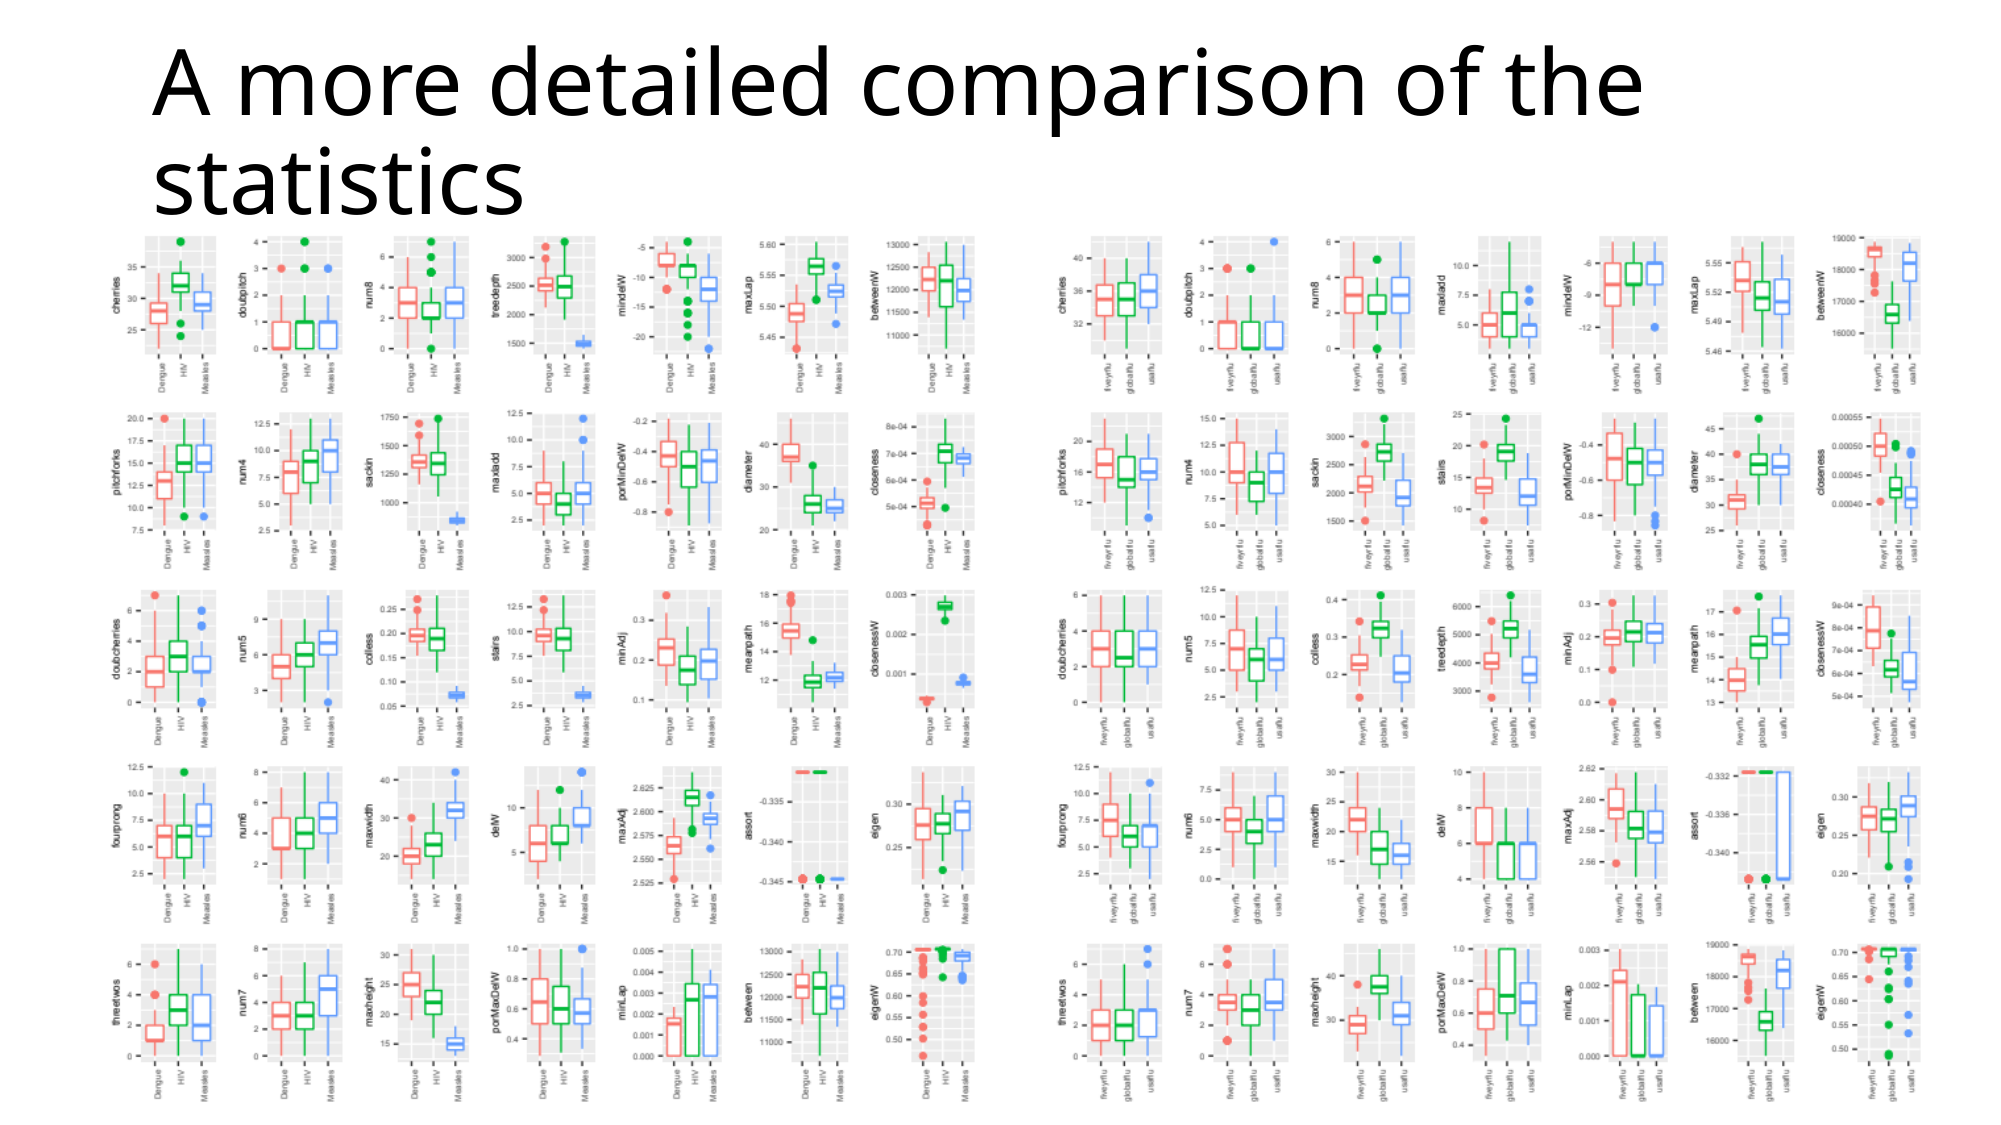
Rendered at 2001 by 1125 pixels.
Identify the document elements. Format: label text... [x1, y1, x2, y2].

picture [99, 227, 982, 1109]
picture [1045, 227, 1928, 1109]
title A more detailed comparison of the statistics [137, 26, 1863, 244]
